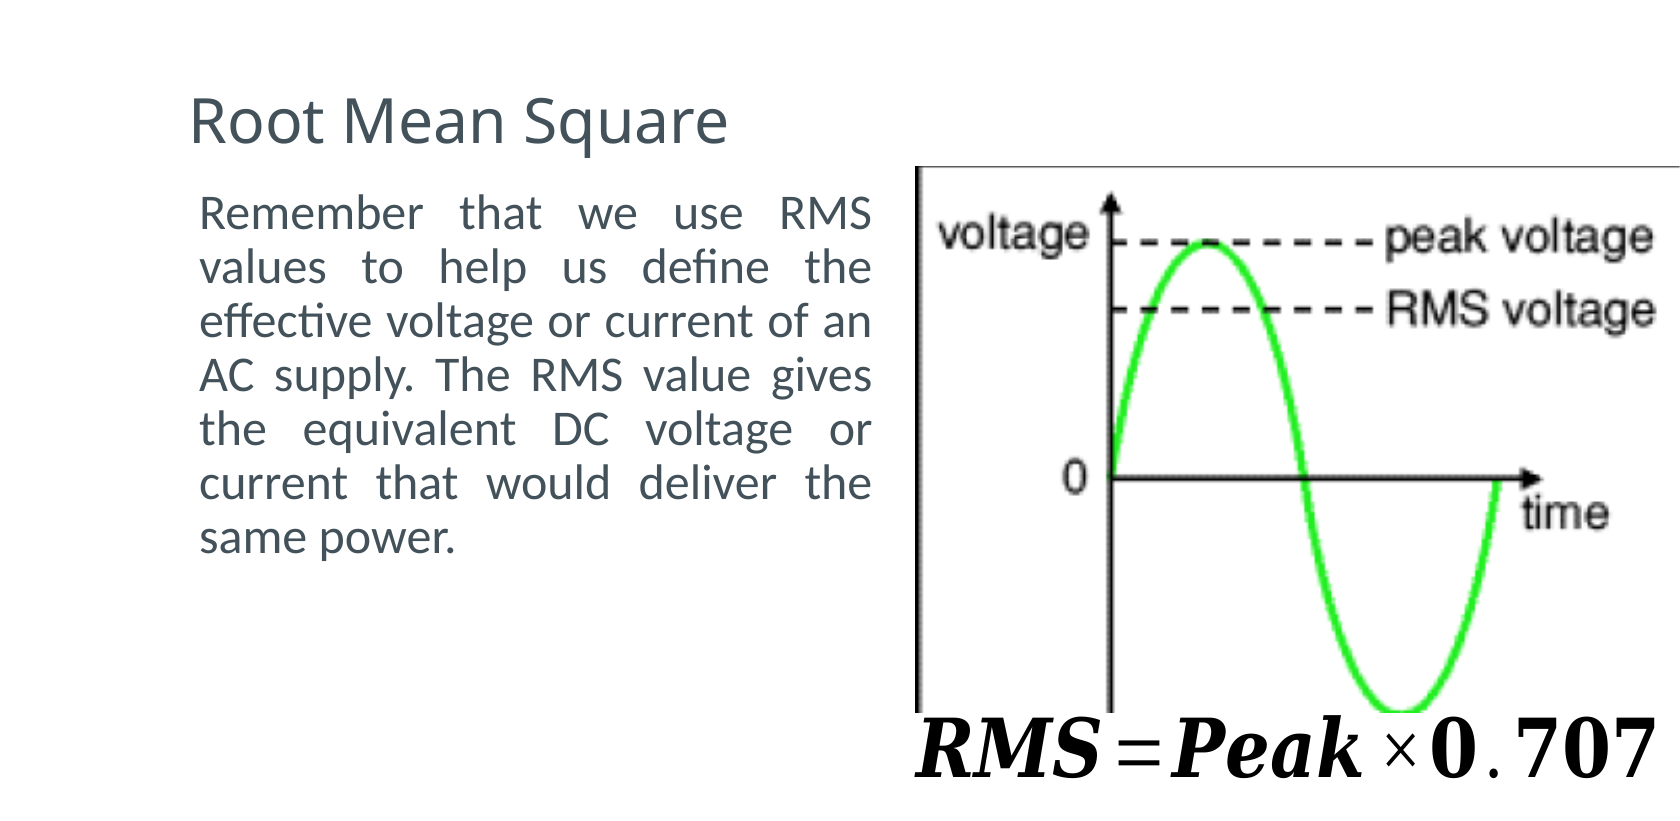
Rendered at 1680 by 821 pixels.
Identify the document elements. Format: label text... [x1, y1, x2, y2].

picture [915, 166, 1680, 713]
list Remember that we use RMS values to help us define the effective voltage or current of an AC supply. The RMS value gives the equivalent DC voltage or current that would deliver the same power. [184, 179, 888, 797]
title Root Mean Square [173, 43, 1433, 203]
